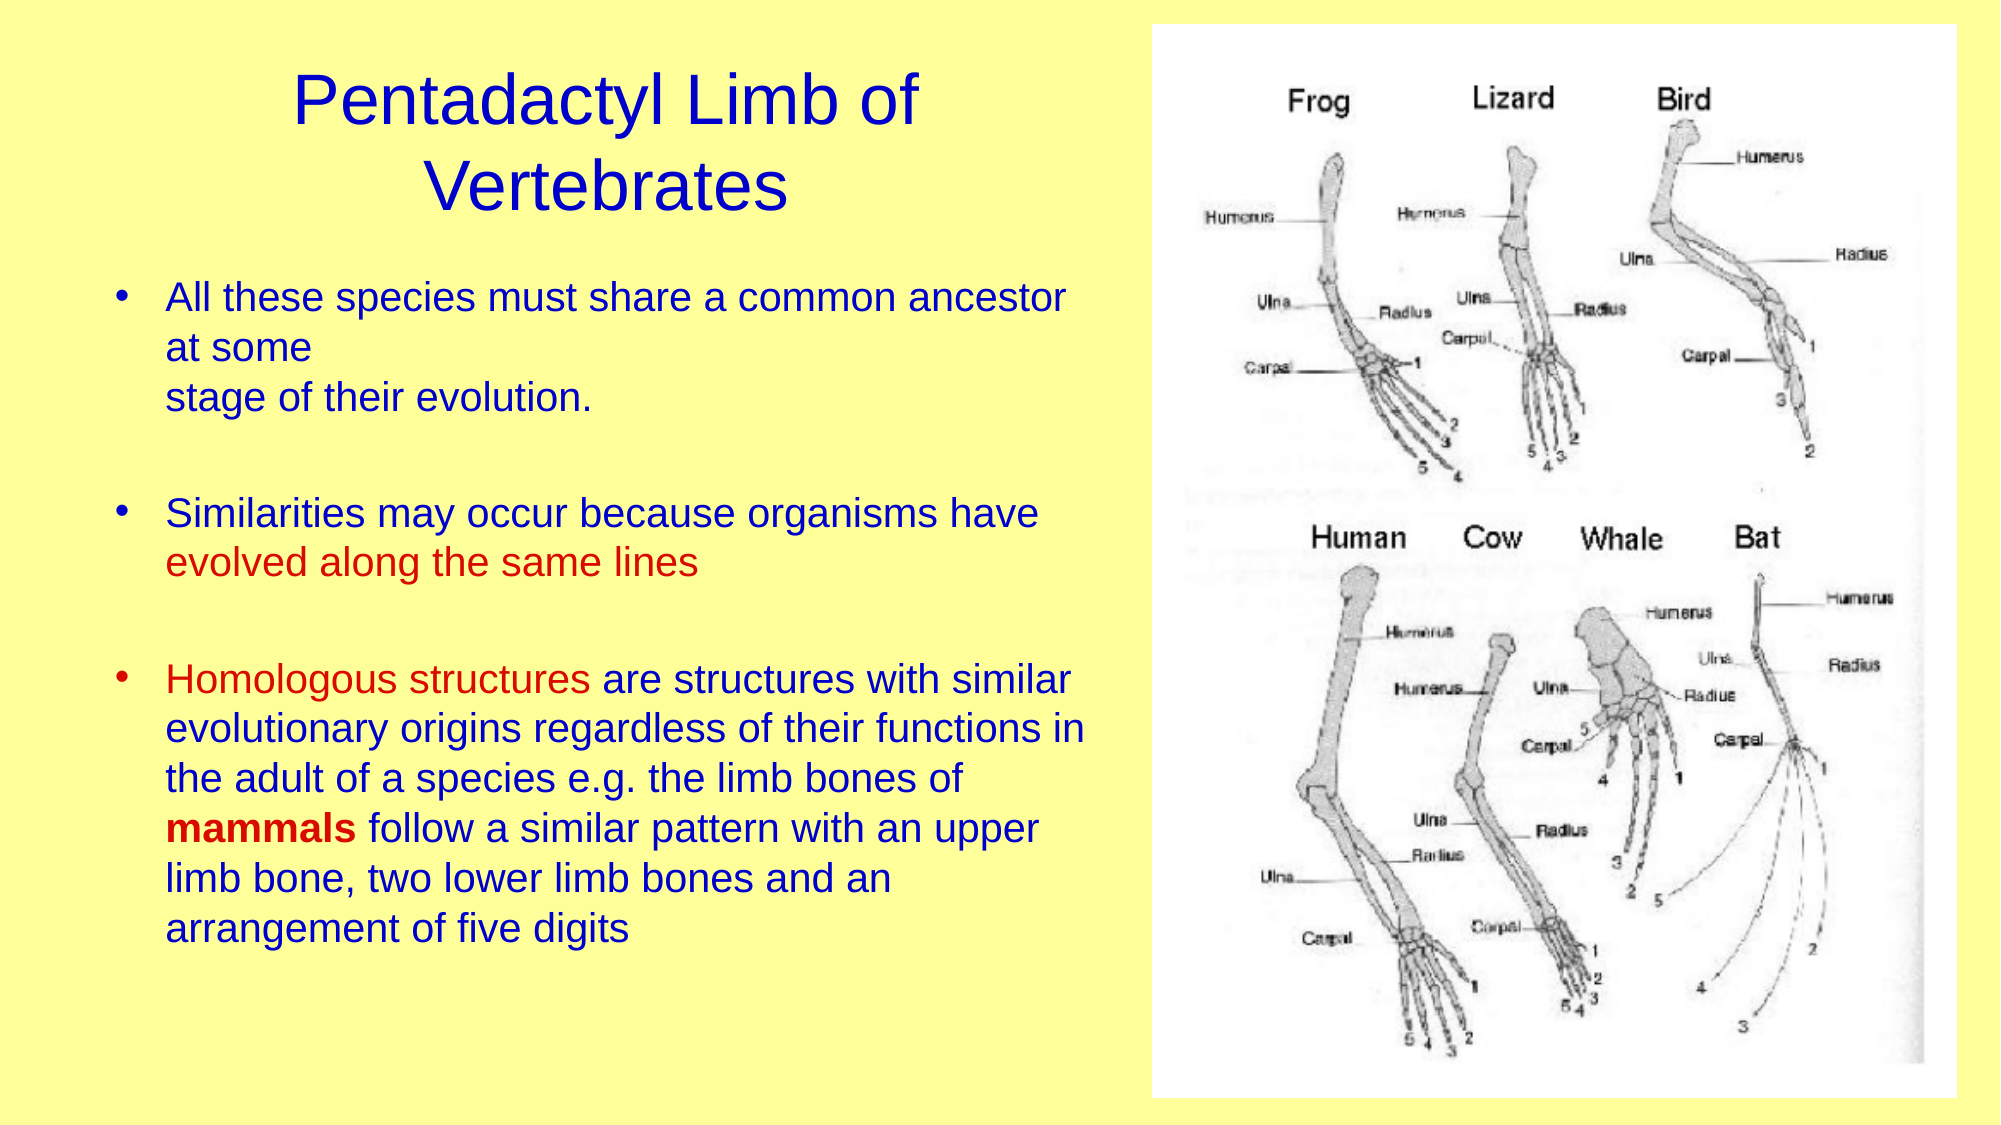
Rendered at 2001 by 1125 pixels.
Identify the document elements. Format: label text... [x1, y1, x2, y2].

picture [1152, 23, 1957, 1098]
title Pentadactyl Limb of Vertebrates [99, 45, 1113, 233]
list All these species must share a common ancestor at some stage of their evolution. Similarities may occur because organisms have evolved along the same lines Homologous structures are structures with similar evolutionary origins regardless of their functions in the adult of a species e.g. the limb bones of mammals follow a similar pattern with an upper limb bone, two lower limb bones and an arrangement of five digits [99, 262, 1106, 963]
